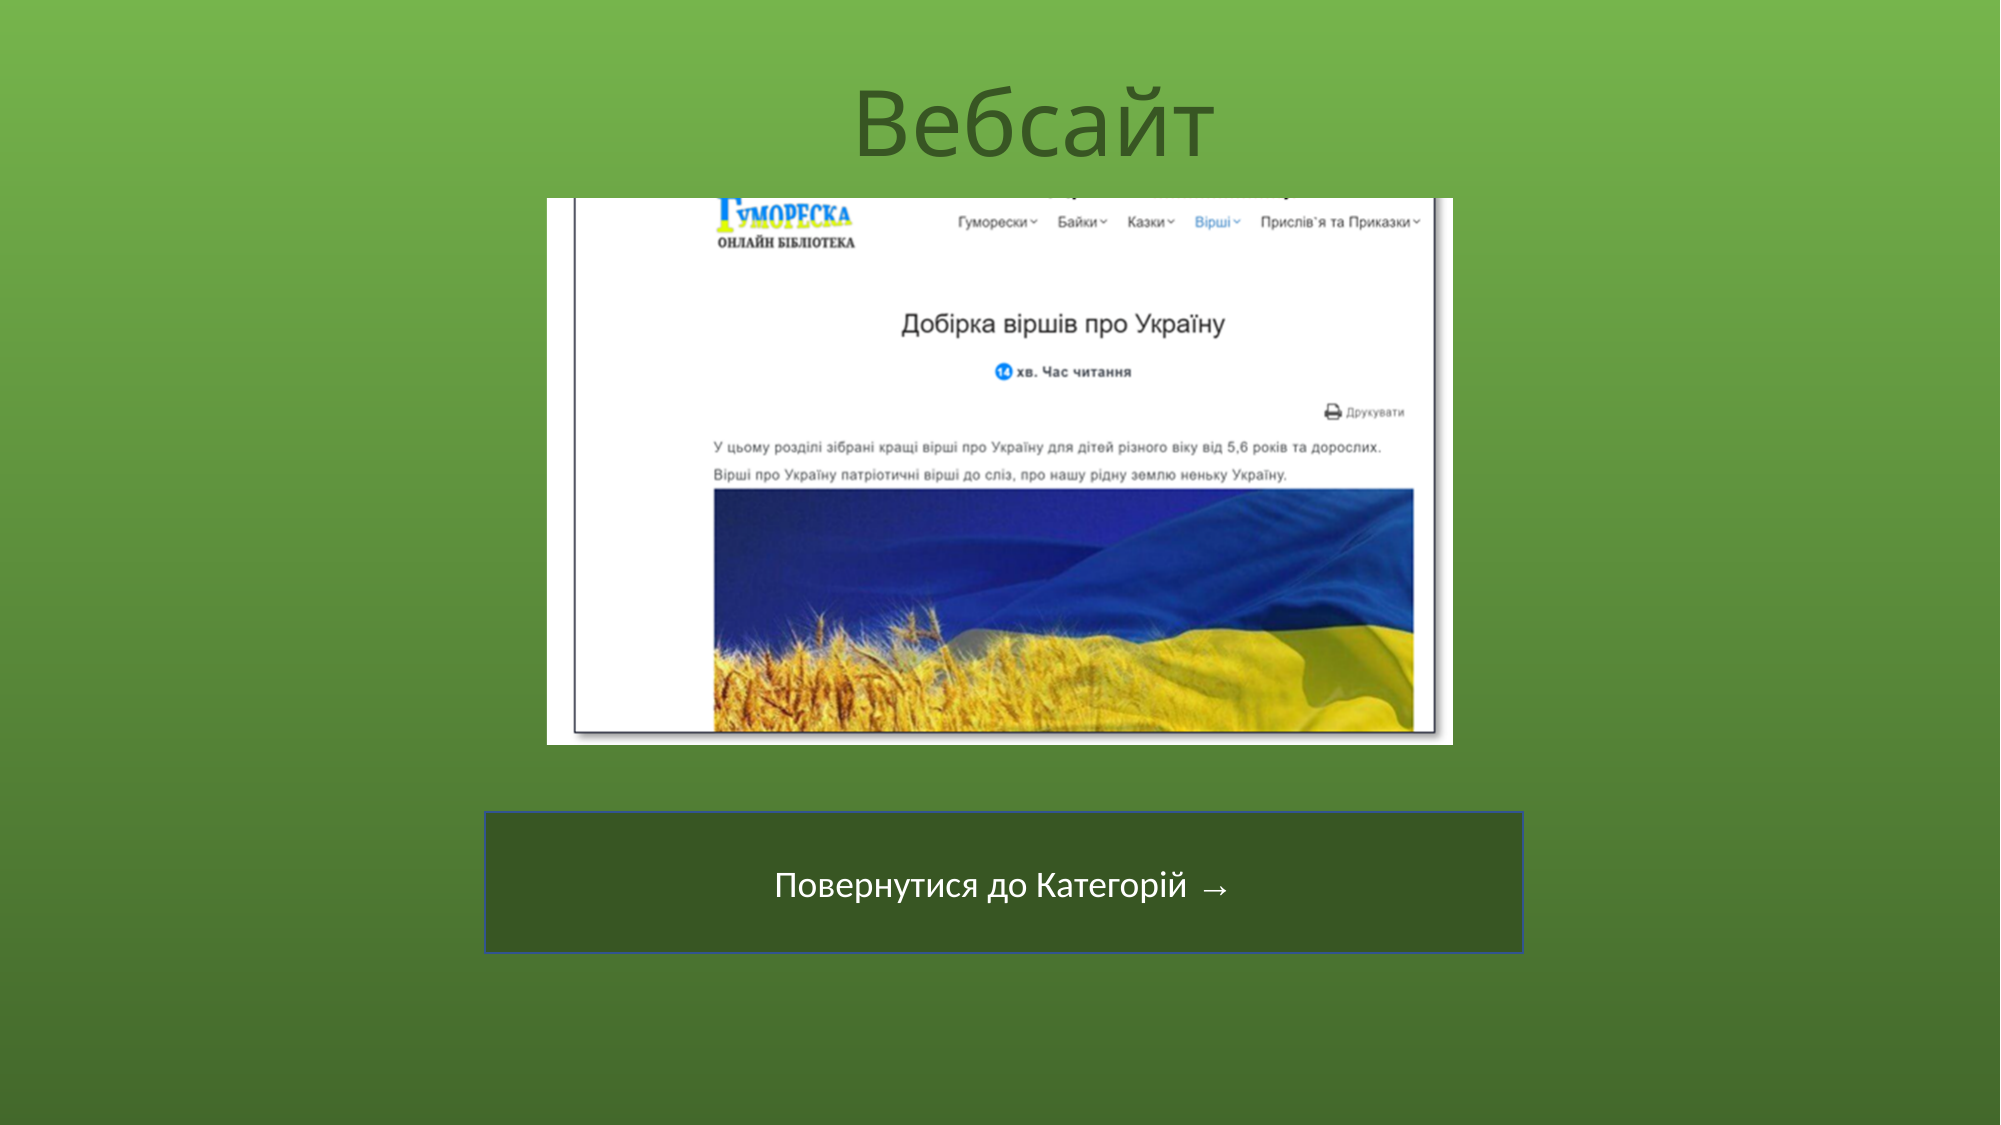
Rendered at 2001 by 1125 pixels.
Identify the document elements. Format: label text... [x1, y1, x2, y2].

picture [546, 198, 1454, 745]
title Вебсайт [125, 53, 1943, 199]
